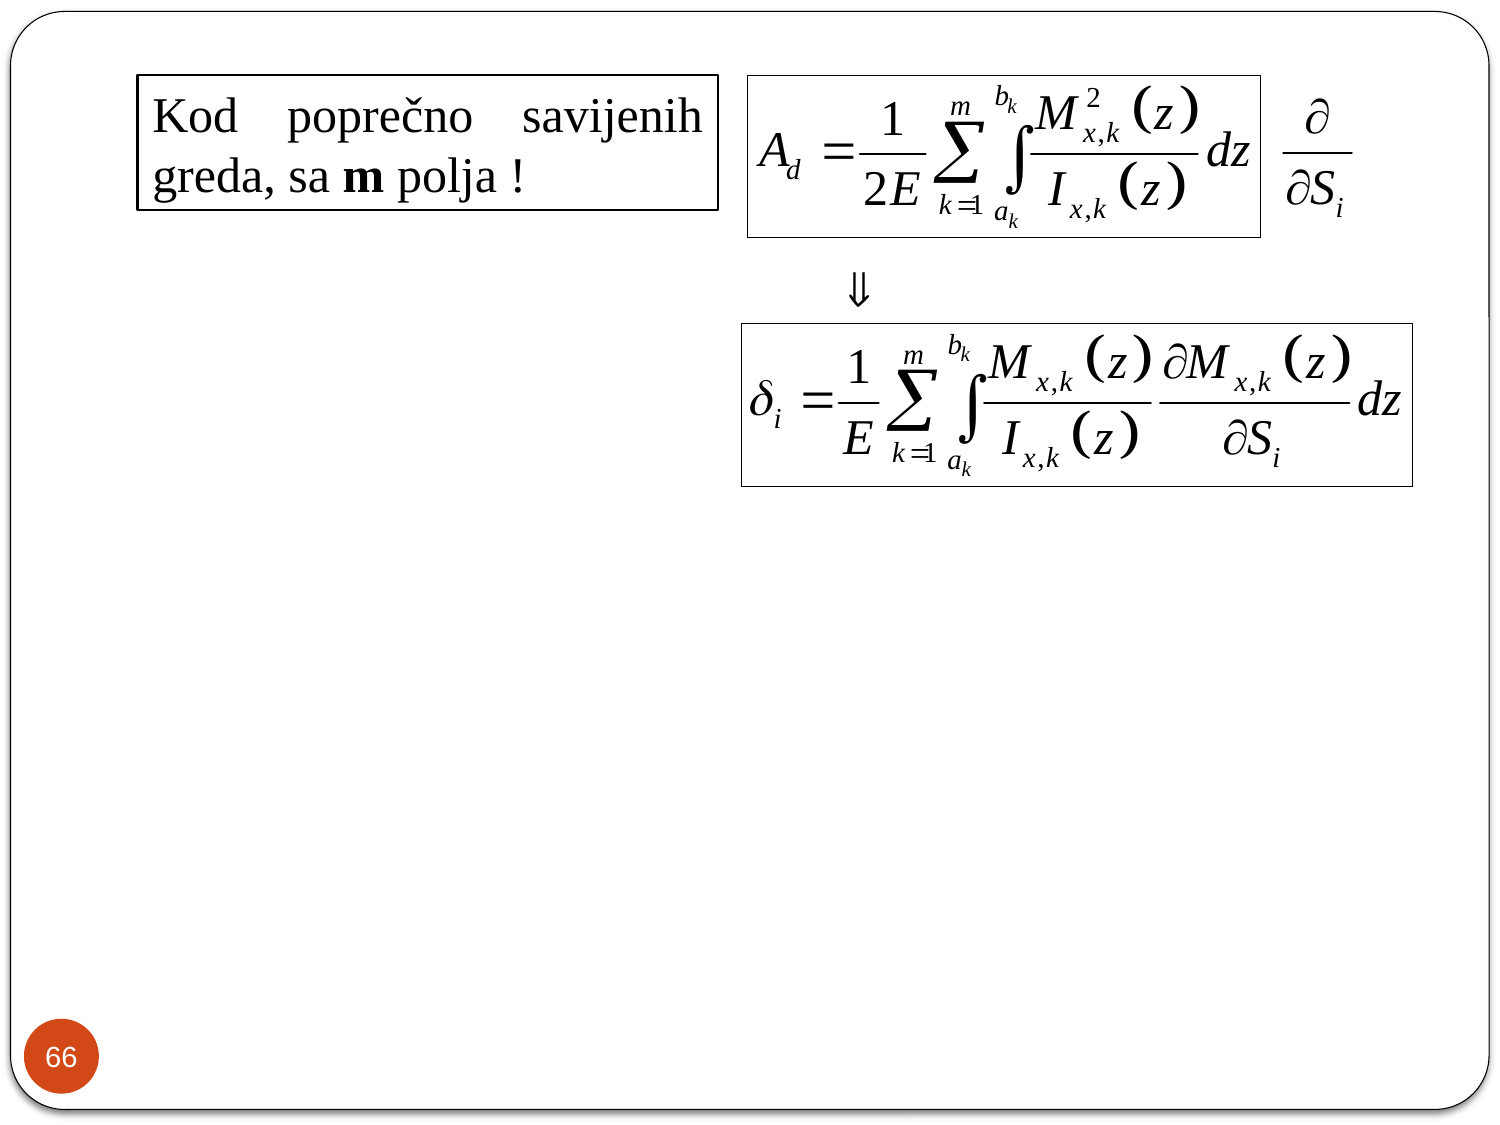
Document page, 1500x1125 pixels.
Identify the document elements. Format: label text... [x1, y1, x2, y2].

text_box Kod poprečno savijenih greda, sa m polja ! [136, 74, 719, 211]
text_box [741, 323, 1413, 487]
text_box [747, 74, 1261, 238]
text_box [837, 252, 884, 320]
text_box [1274, 85, 1363, 229]
slide_number 66 [23, 1018, 99, 1094]
